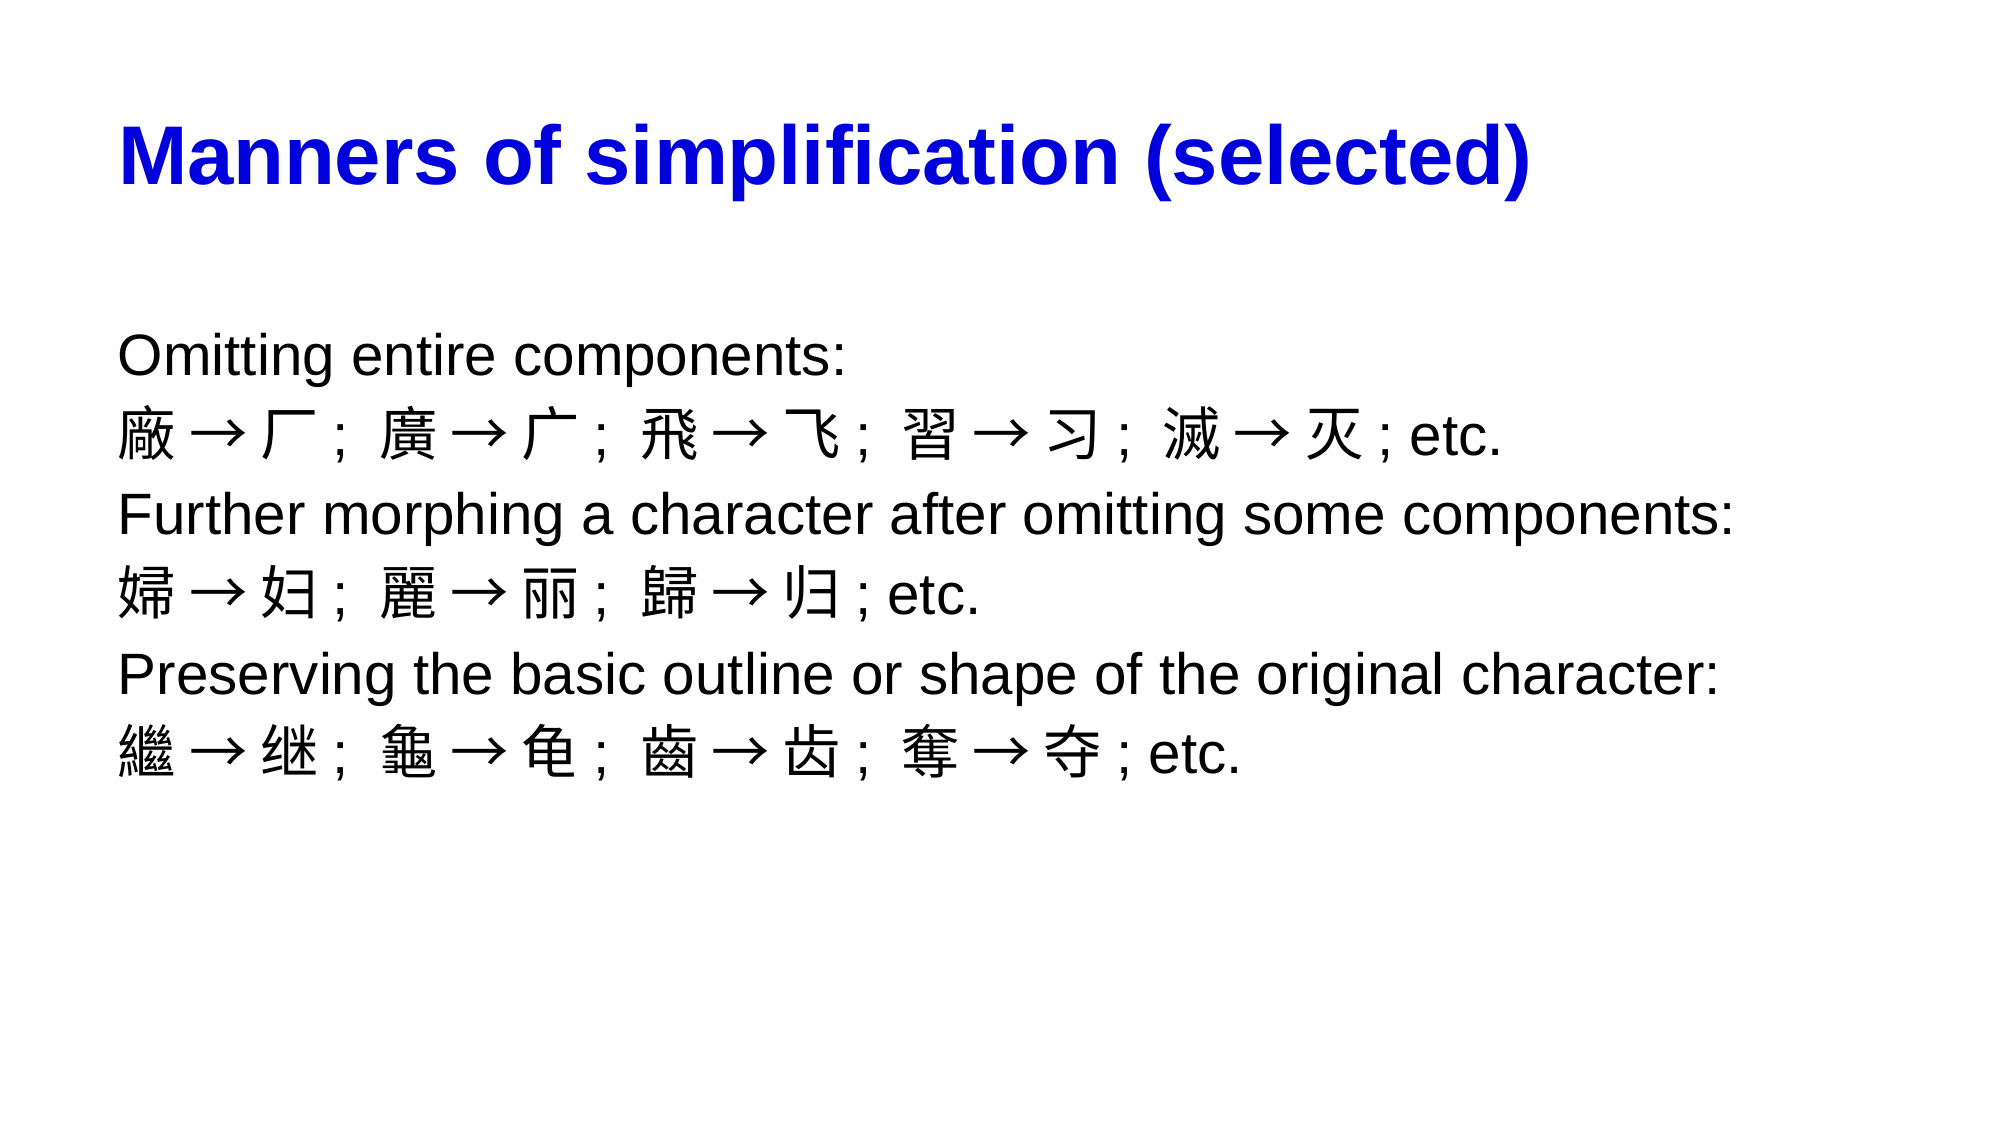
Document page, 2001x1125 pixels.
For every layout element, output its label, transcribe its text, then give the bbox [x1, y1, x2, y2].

title Manners of simplification (selected) [118, 118, 1883, 193]
list Omitting entire components: 廠 → 厂; 廣 → 广; 飛 → 飞; 習 → 习; 滅 → 灭; etc. Further morphing a character after omitting some components: 婦 → 妇; 麗 → 丽; 歸 → 归; etc. Preserving the basic outline or shape of the original character: 繼 → 继; 龜 → 龟; 齒 → 齿; 奪 → 夺; etc. [117, 307, 1882, 957]
